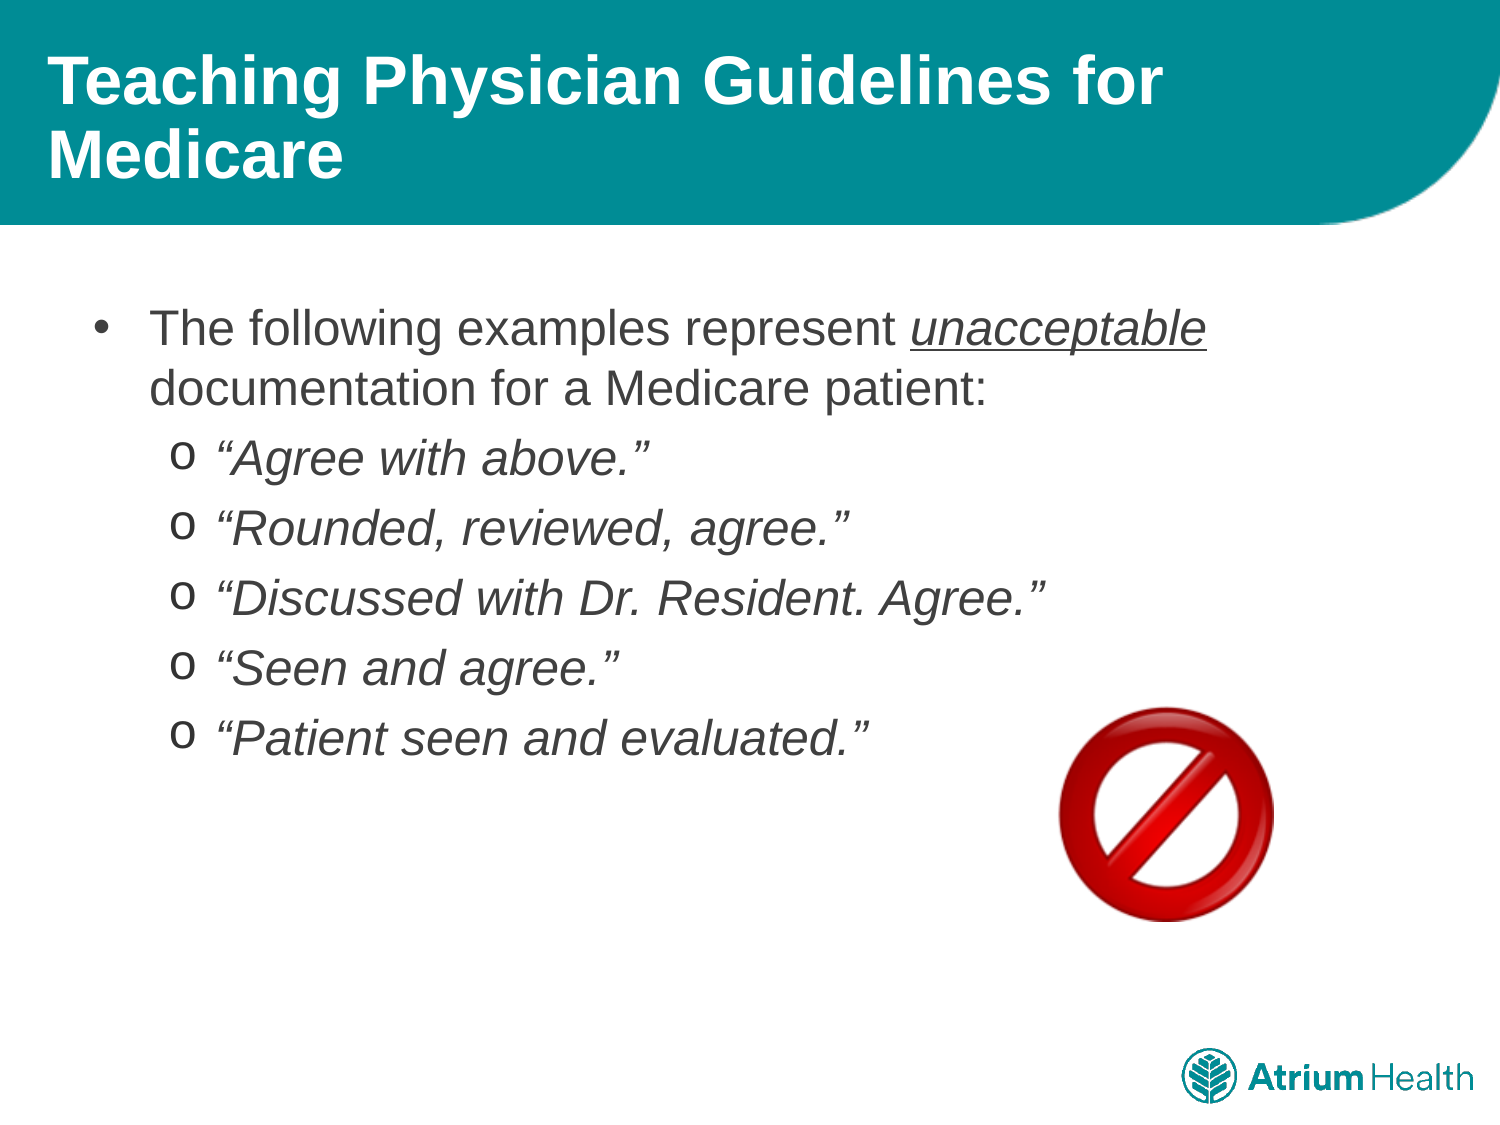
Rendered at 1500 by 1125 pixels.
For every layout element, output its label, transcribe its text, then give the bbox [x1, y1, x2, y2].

title Teaching Physician Guidelines for Medicare [32, 10, 1474, 228]
text_box The following examples represent unacceptable documentation for a Medicare patient: “Agree with above.” “Rounded, reviewed, agree.” “Discussed with Dr. Resident. Agree.” “Seen and agree.” “Patient seen and evaluated.” [77, 288, 1428, 845]
picture [1054, 705, 1274, 922]
picture [1154, 1020, 1500, 1125]
picture [0, 0, 1500, 225]
